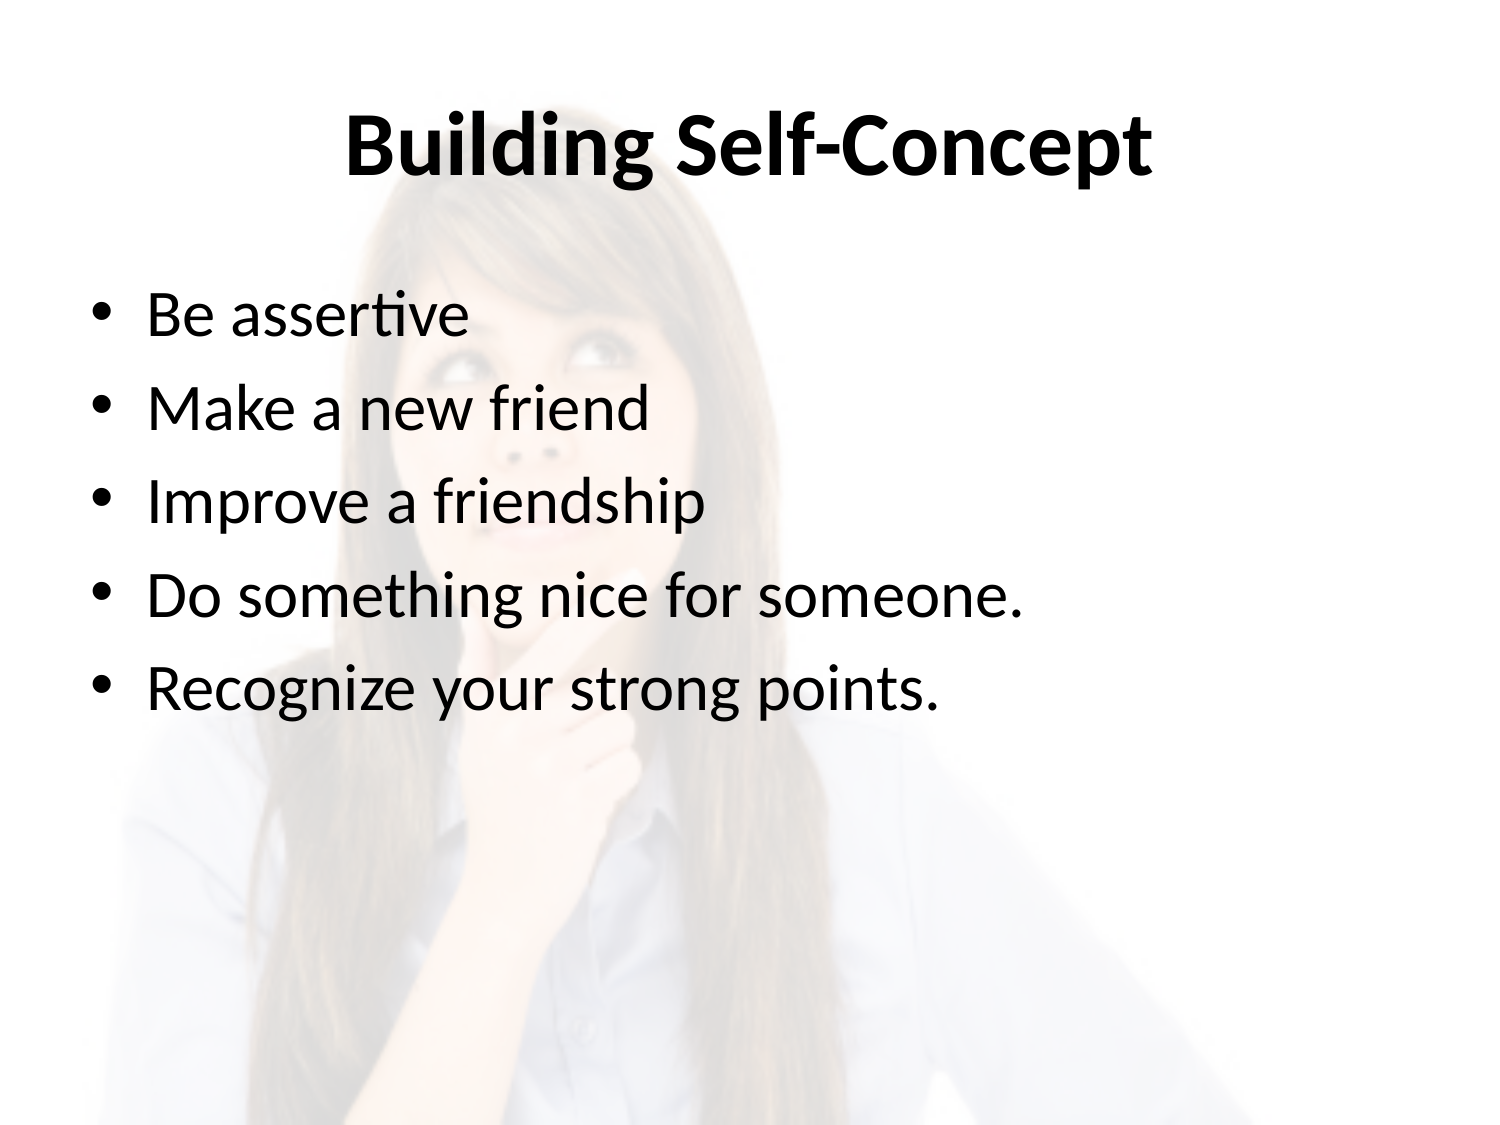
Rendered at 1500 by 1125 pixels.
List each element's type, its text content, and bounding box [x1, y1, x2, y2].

title Building Self-Concept [75, 45, 1425, 233]
list Be assertive Make a new friend Improve a friendship Do something nice for someone. Recognize your strong points. [75, 262, 1425, 1005]
